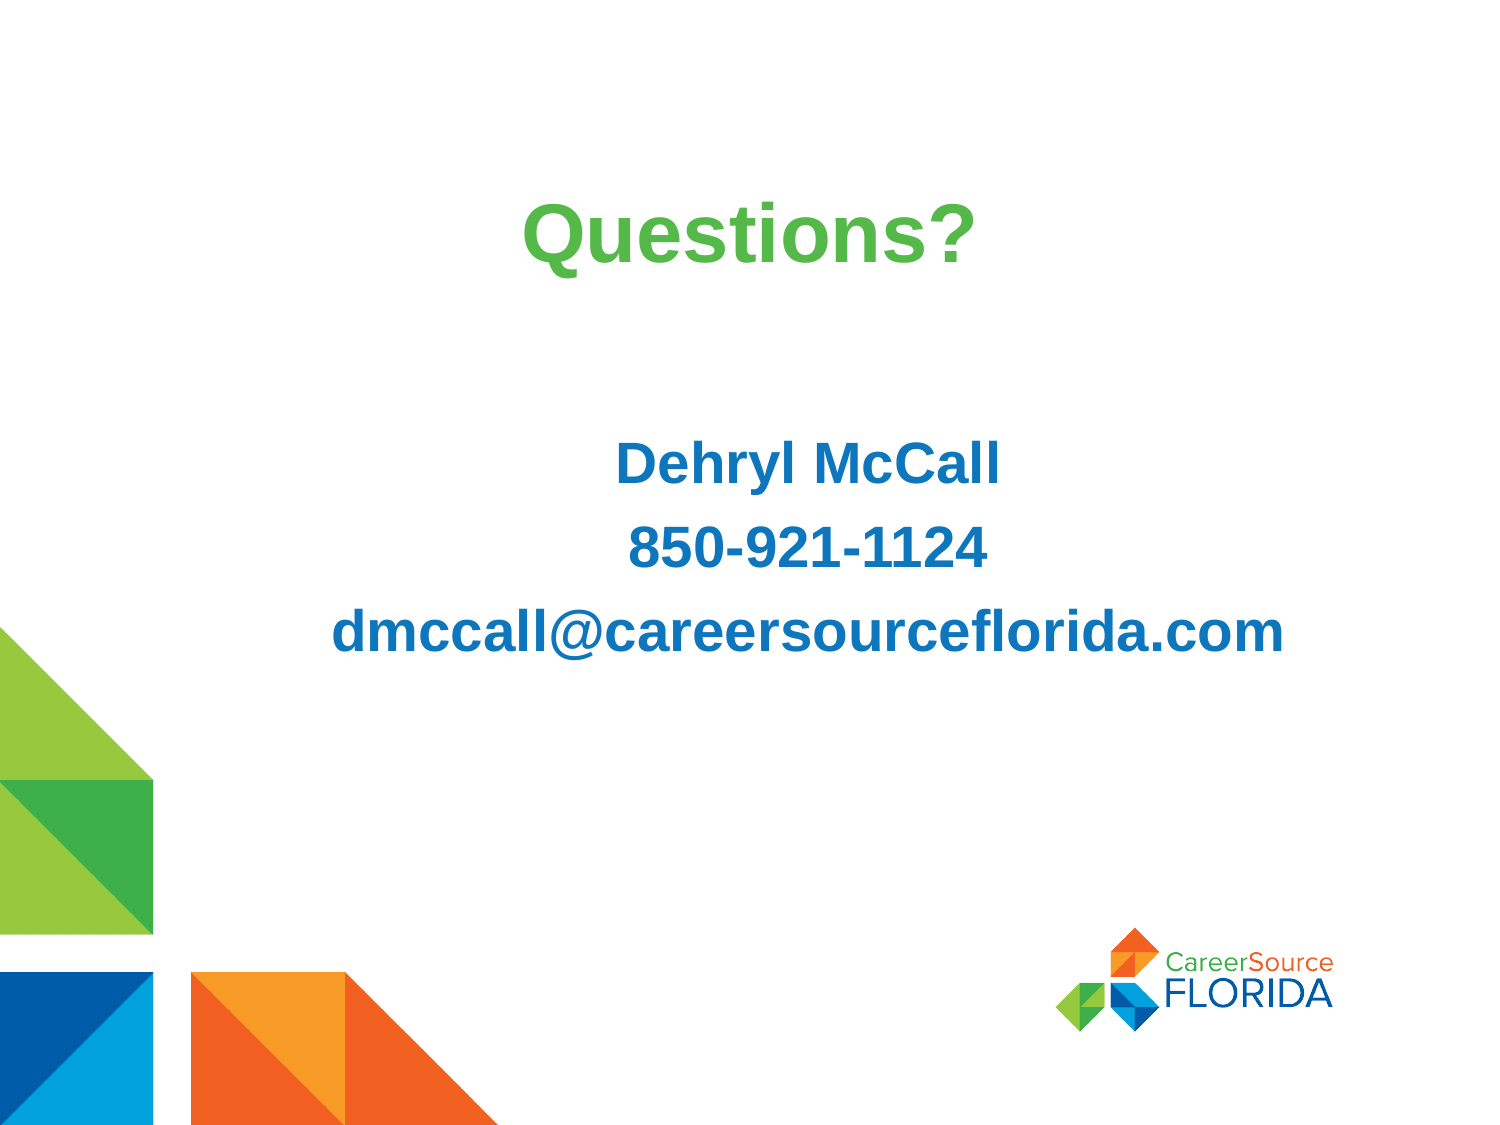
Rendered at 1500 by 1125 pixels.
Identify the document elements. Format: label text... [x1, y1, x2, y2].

list Dehryl McCall 850-921-1124 dmccall@careersourceflorida.com [192, 425, 1425, 894]
picture [1038, 910, 1350, 1049]
list Questions? [75, 143, 1425, 332]
picture [0, 626, 499, 1125]
